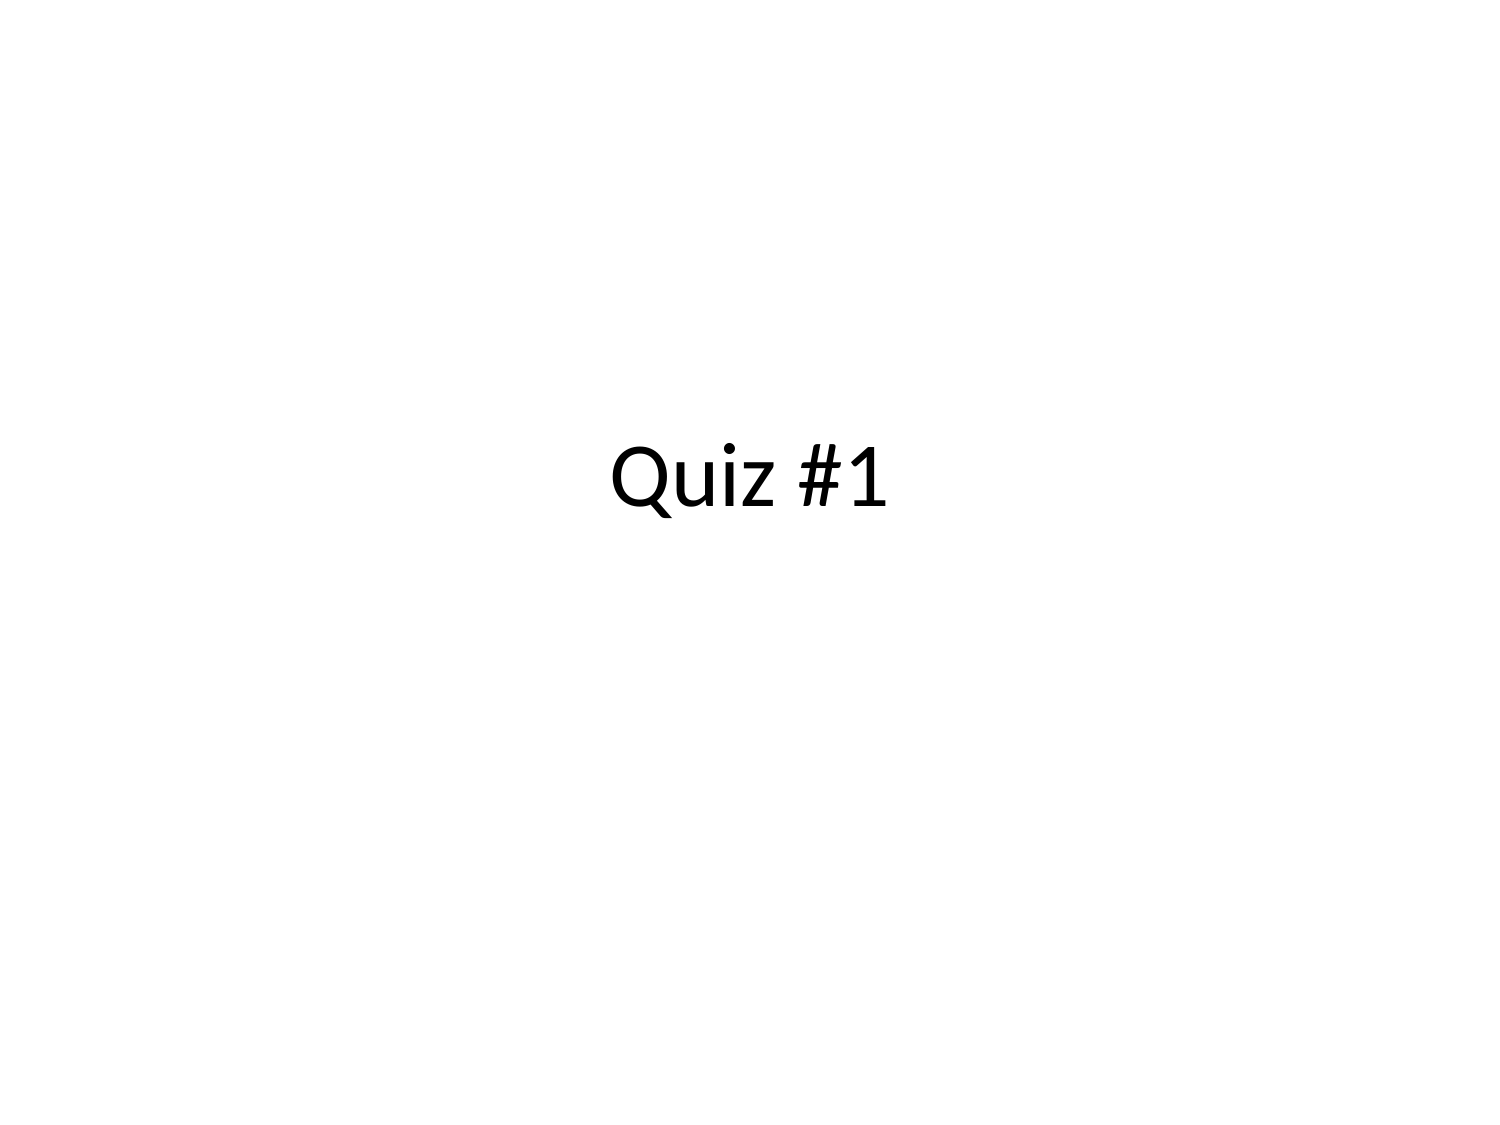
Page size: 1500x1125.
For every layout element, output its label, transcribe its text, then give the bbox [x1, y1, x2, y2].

title Quiz #1 [112, 349, 1388, 591]
